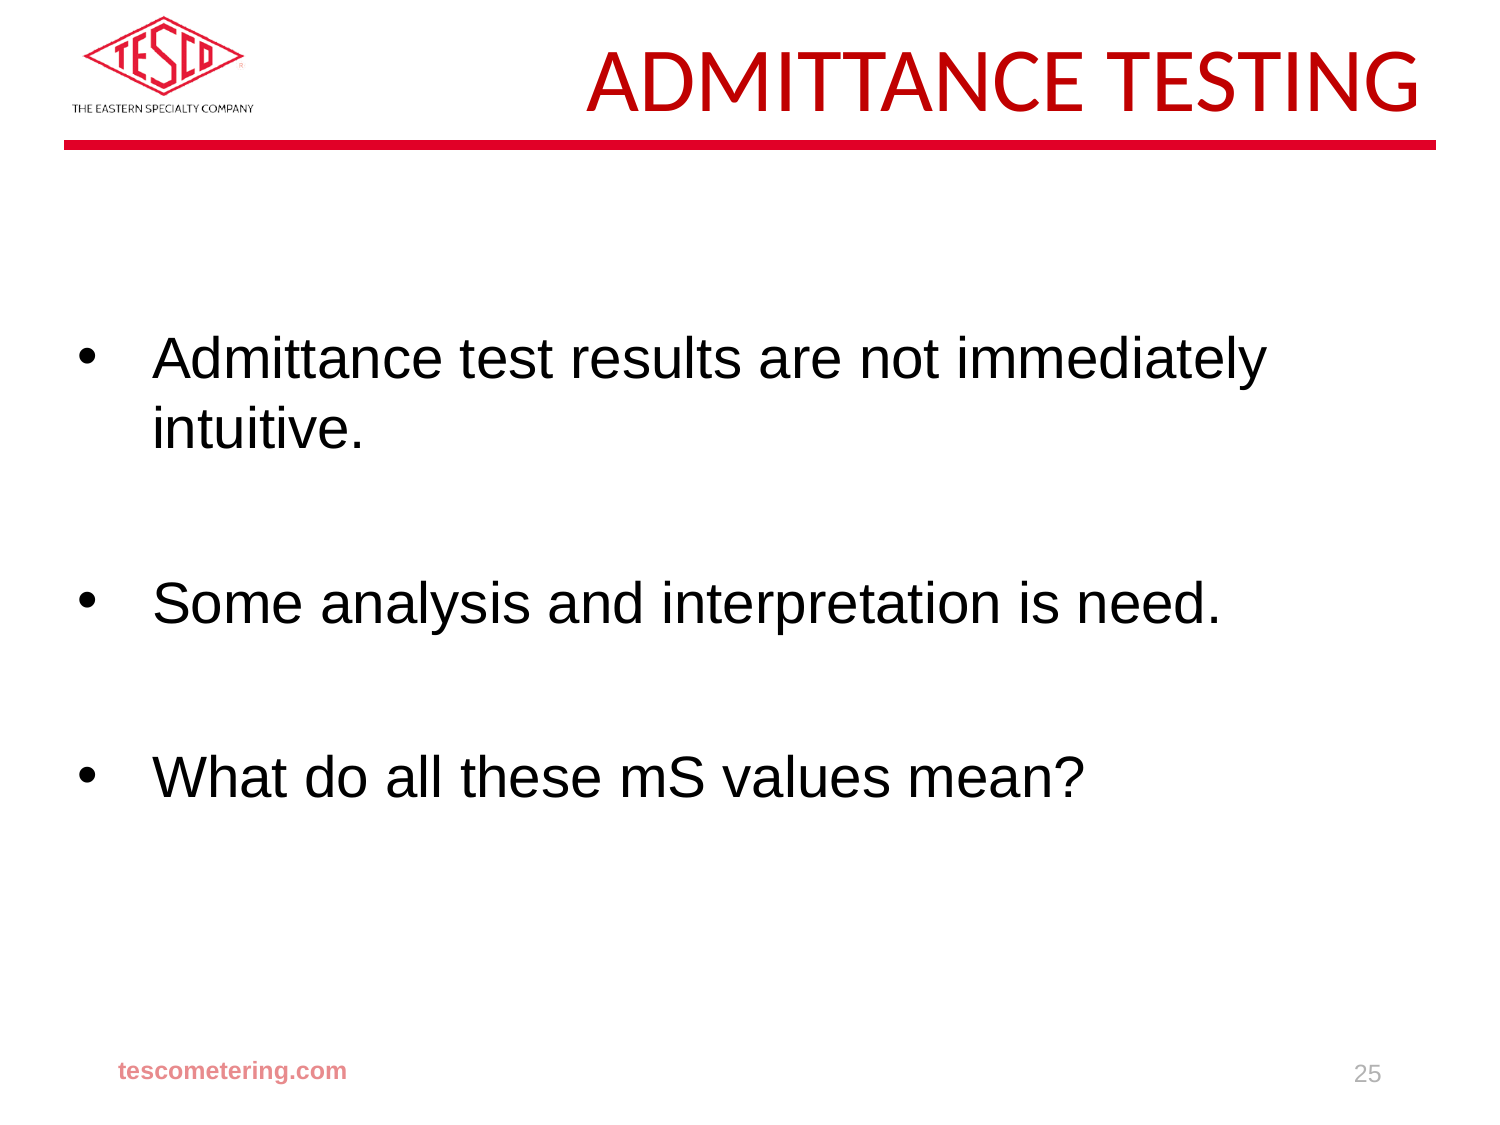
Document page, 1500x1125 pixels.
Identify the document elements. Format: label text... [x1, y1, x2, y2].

footer tescometering.com [103, 1039, 610, 1100]
title Admittance Testing [255, 25, 1438, 138]
slide_number 25 [1059, 1042, 1397, 1103]
text_box Admittance test results are not immediately intuitive. Some analysis and interpretation is need. What do all these mS values mean? [62, 312, 1425, 817]
picture [72, 9, 256, 121]
